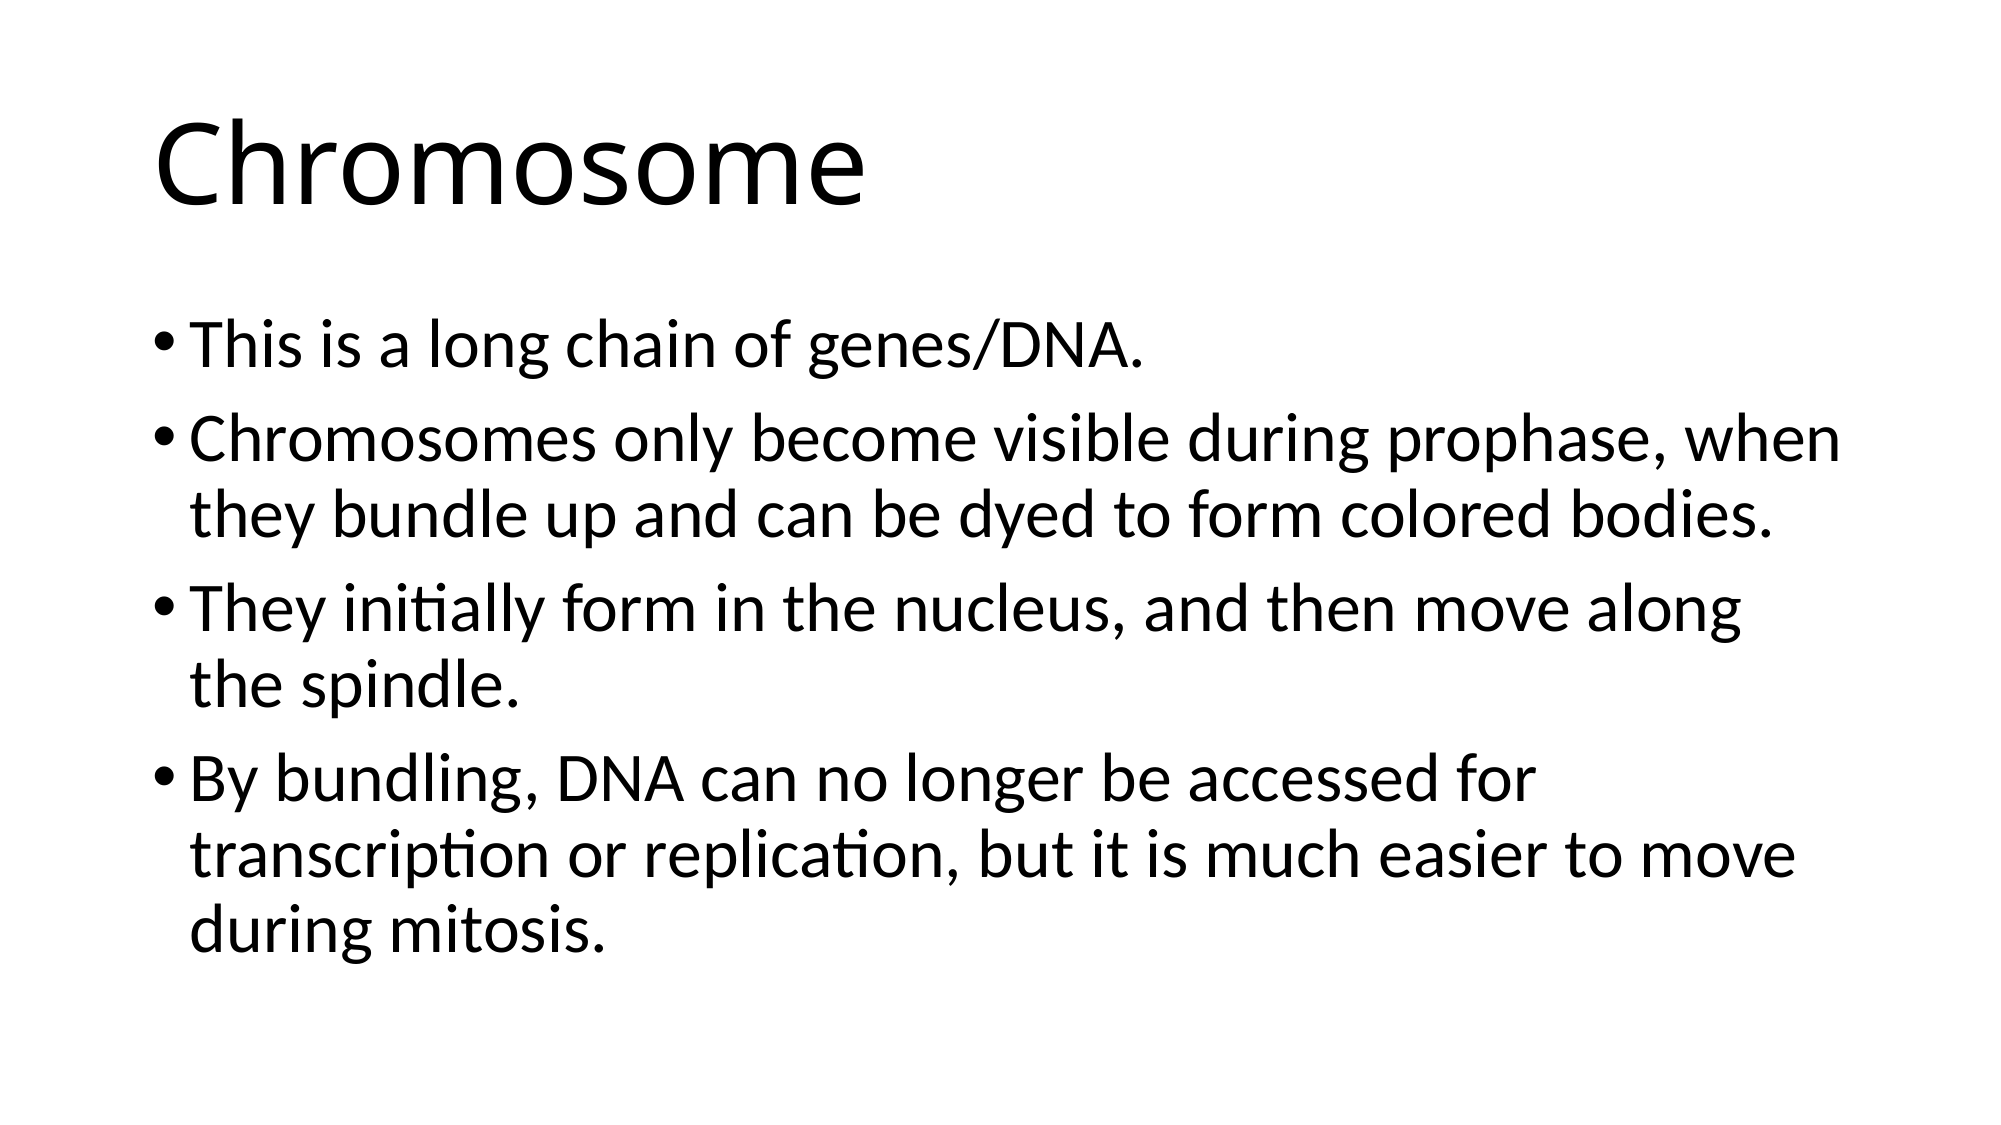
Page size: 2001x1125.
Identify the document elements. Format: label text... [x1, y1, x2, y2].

list This is a long chain of genes/DNA. Chromosomes only become visible during prophase, when they bundle up and can be dyed to form colored bodies. They initially form in the nucleus, and then move along the spindle. By bundling, DNA can no longer be accessed for transcription or replication, but it is much easier to move during mitosis. [137, 299, 1863, 1014]
title Chromosome [137, 59, 1863, 278]
